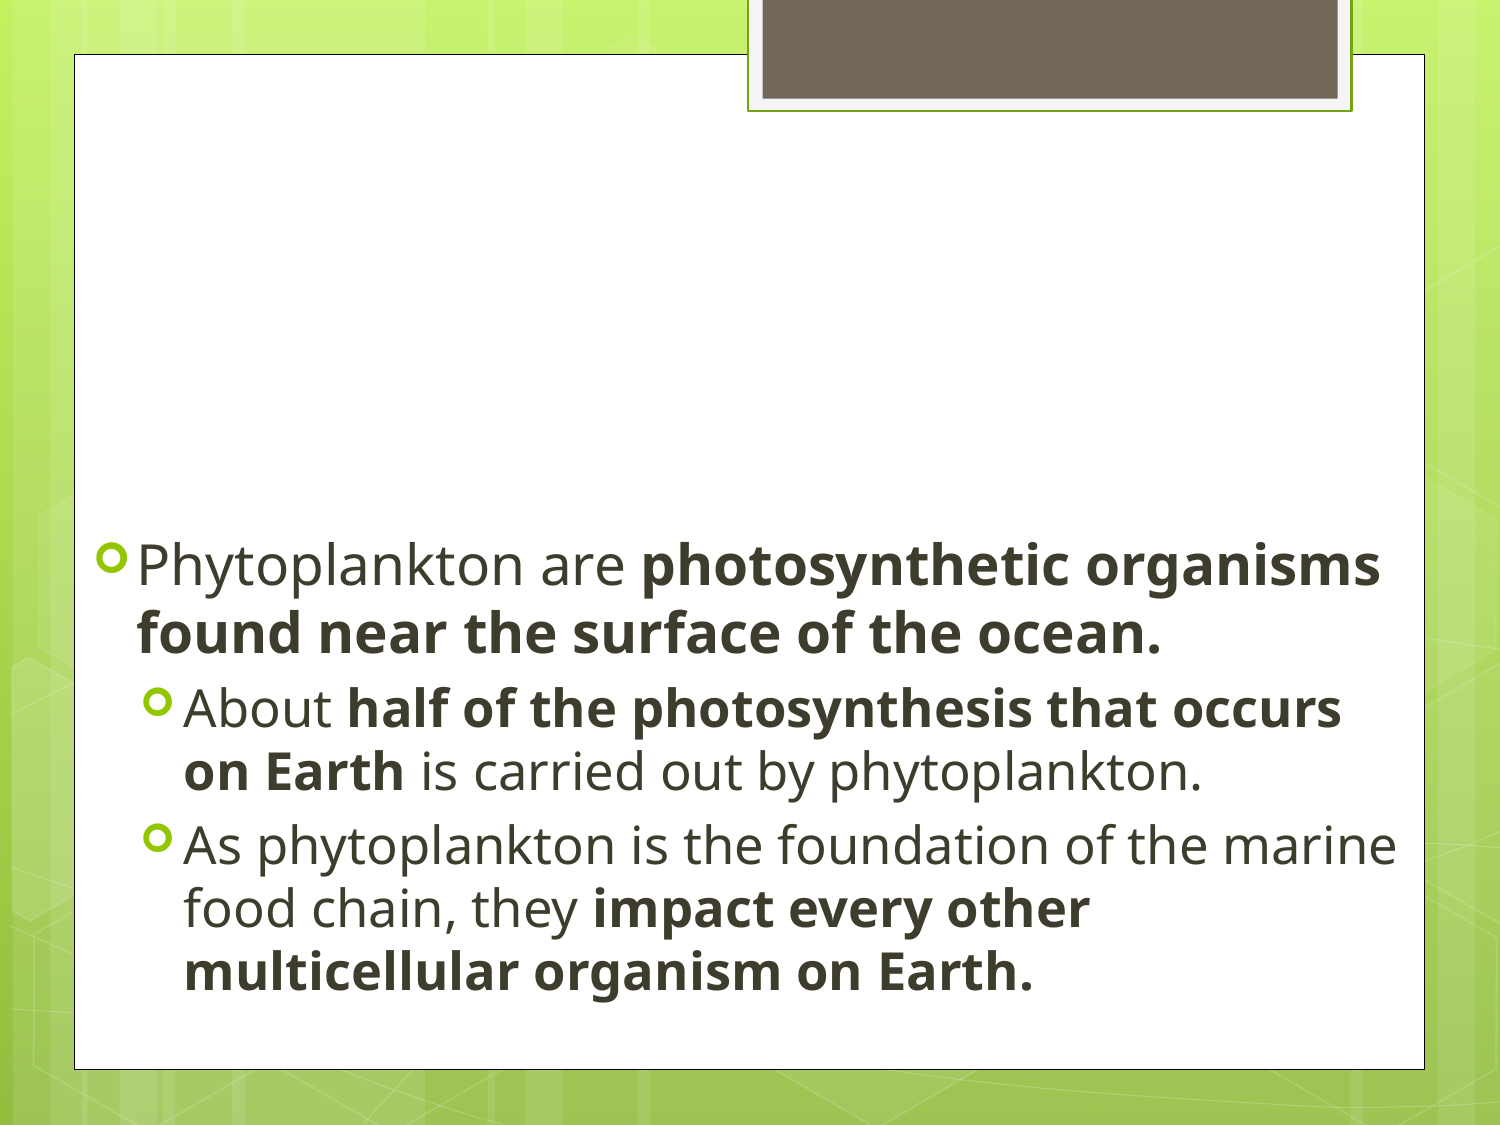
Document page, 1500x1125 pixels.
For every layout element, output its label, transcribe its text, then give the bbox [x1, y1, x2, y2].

list Phytoplankton are photosynthetic organisms found near the surface of the ocean. About half of the photosynthesis that occurs on Earth is carried out by phytoplankton. As phytoplankton is the foundation of the marine food chain, they impact every other multicellular organism on Earth. [67, 521, 1425, 1064]
